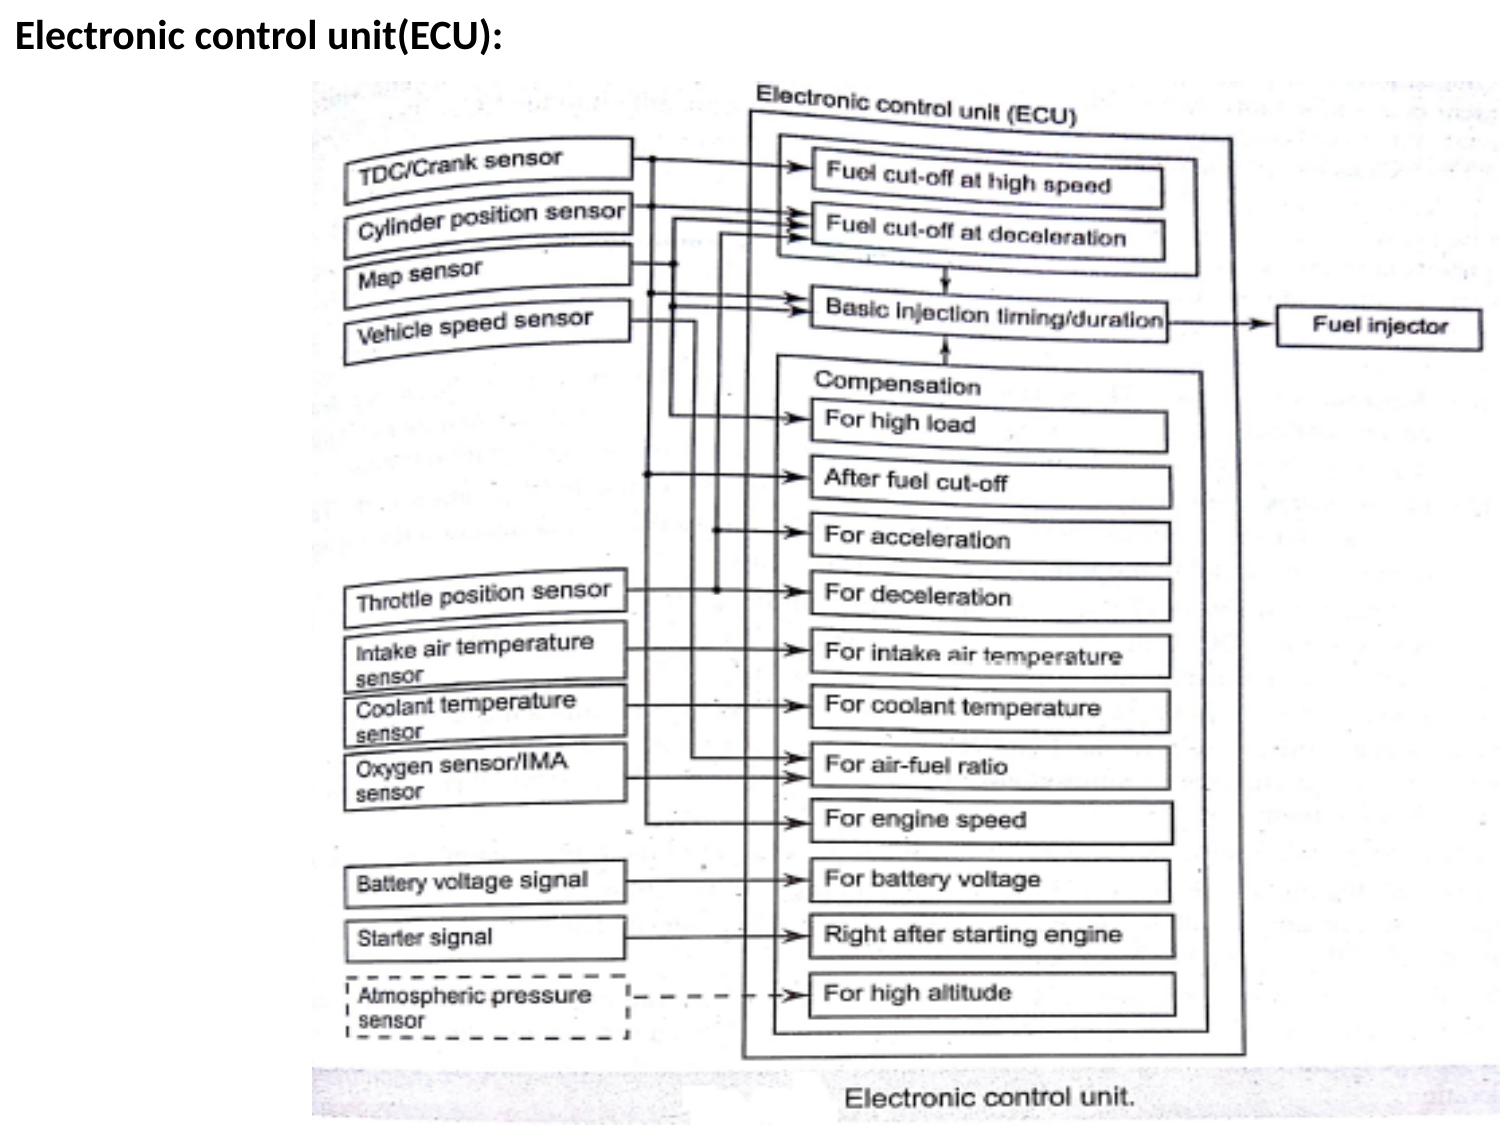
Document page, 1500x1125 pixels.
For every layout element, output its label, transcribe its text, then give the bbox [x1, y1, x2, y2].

picture [312, 81, 1500, 1125]
text_box Electronic control unit(ECU): [0, 0, 588, 65]
